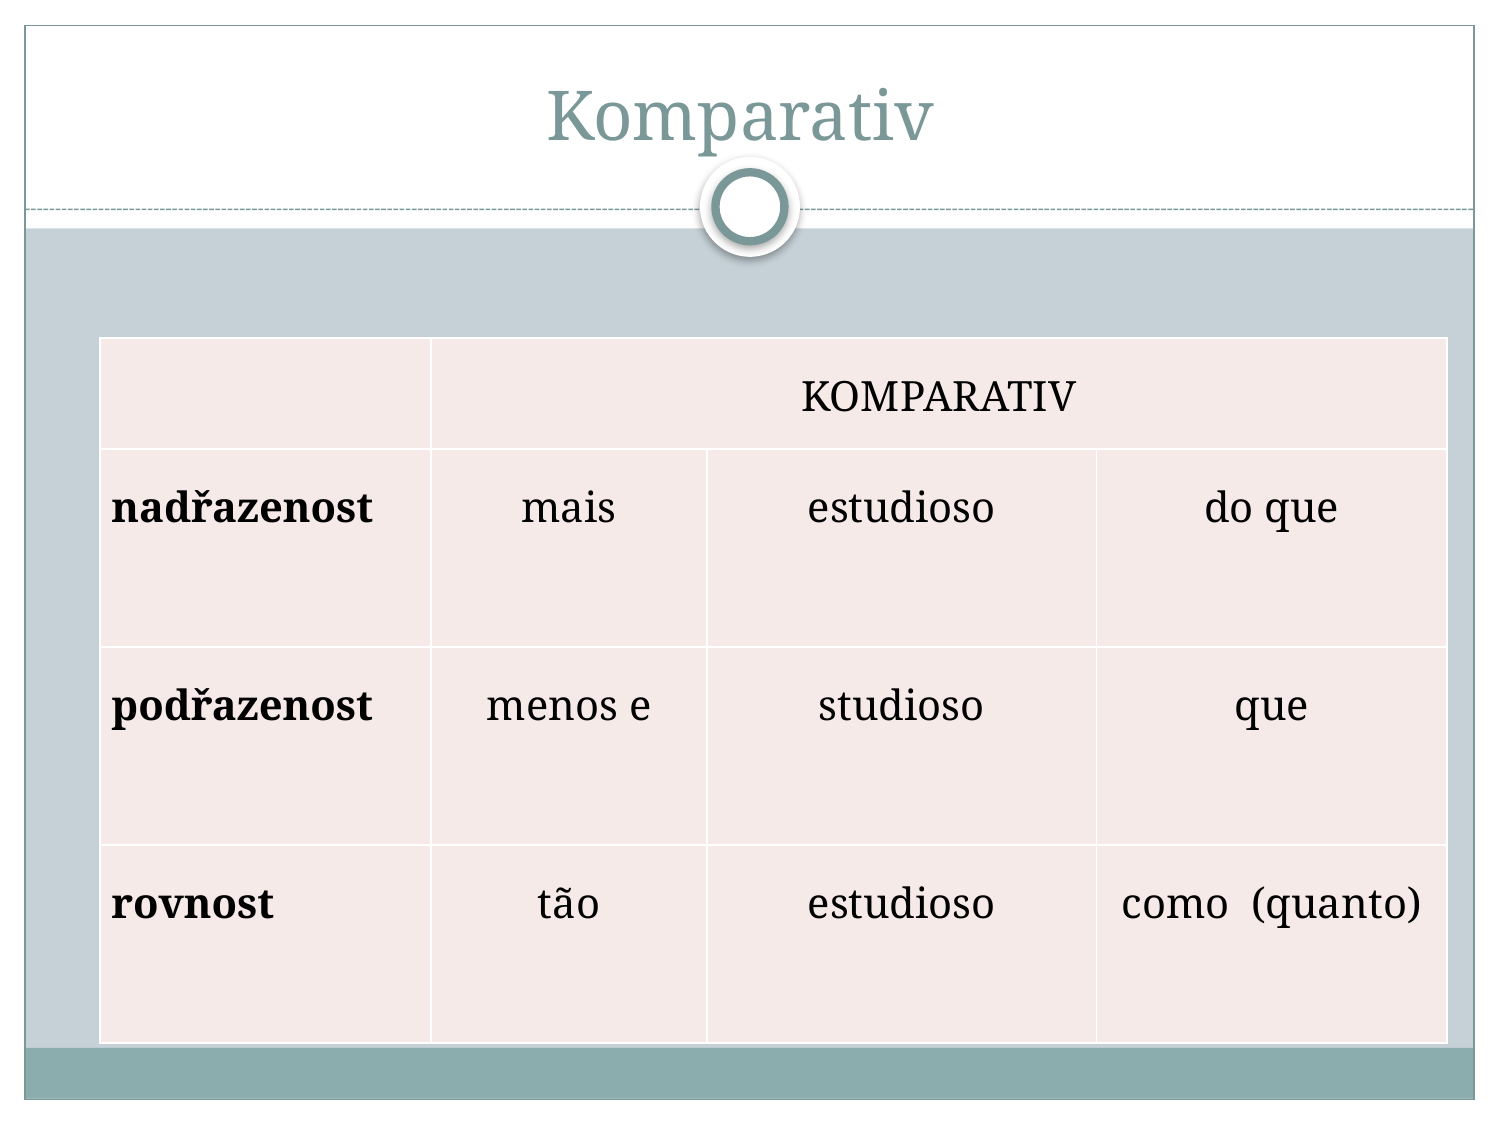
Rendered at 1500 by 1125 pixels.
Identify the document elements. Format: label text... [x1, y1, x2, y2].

table_cell menos e [432, 648, 706, 844]
table_cell studioso [708, 648, 1096, 844]
table_cell nadřazenost [101, 450, 430, 646]
table_header KOMPARATIV [432, 339, 1446, 448]
table_cell mais [432, 450, 706, 646]
table_cell que [1097, 648, 1446, 844]
table_cell tão [432, 846, 706, 1042]
table_cell como (quanto) [1097, 846, 1446, 1042]
title Komparativ [49, 37, 1450, 162]
table_cell estudioso [708, 450, 1096, 646]
table_cell rovnost [101, 846, 430, 1042]
table_cell estudioso [708, 846, 1096, 1042]
table_cell podřazenost [101, 648, 430, 844]
table_header [101, 339, 430, 448]
table_cell do que [1097, 450, 1446, 646]
